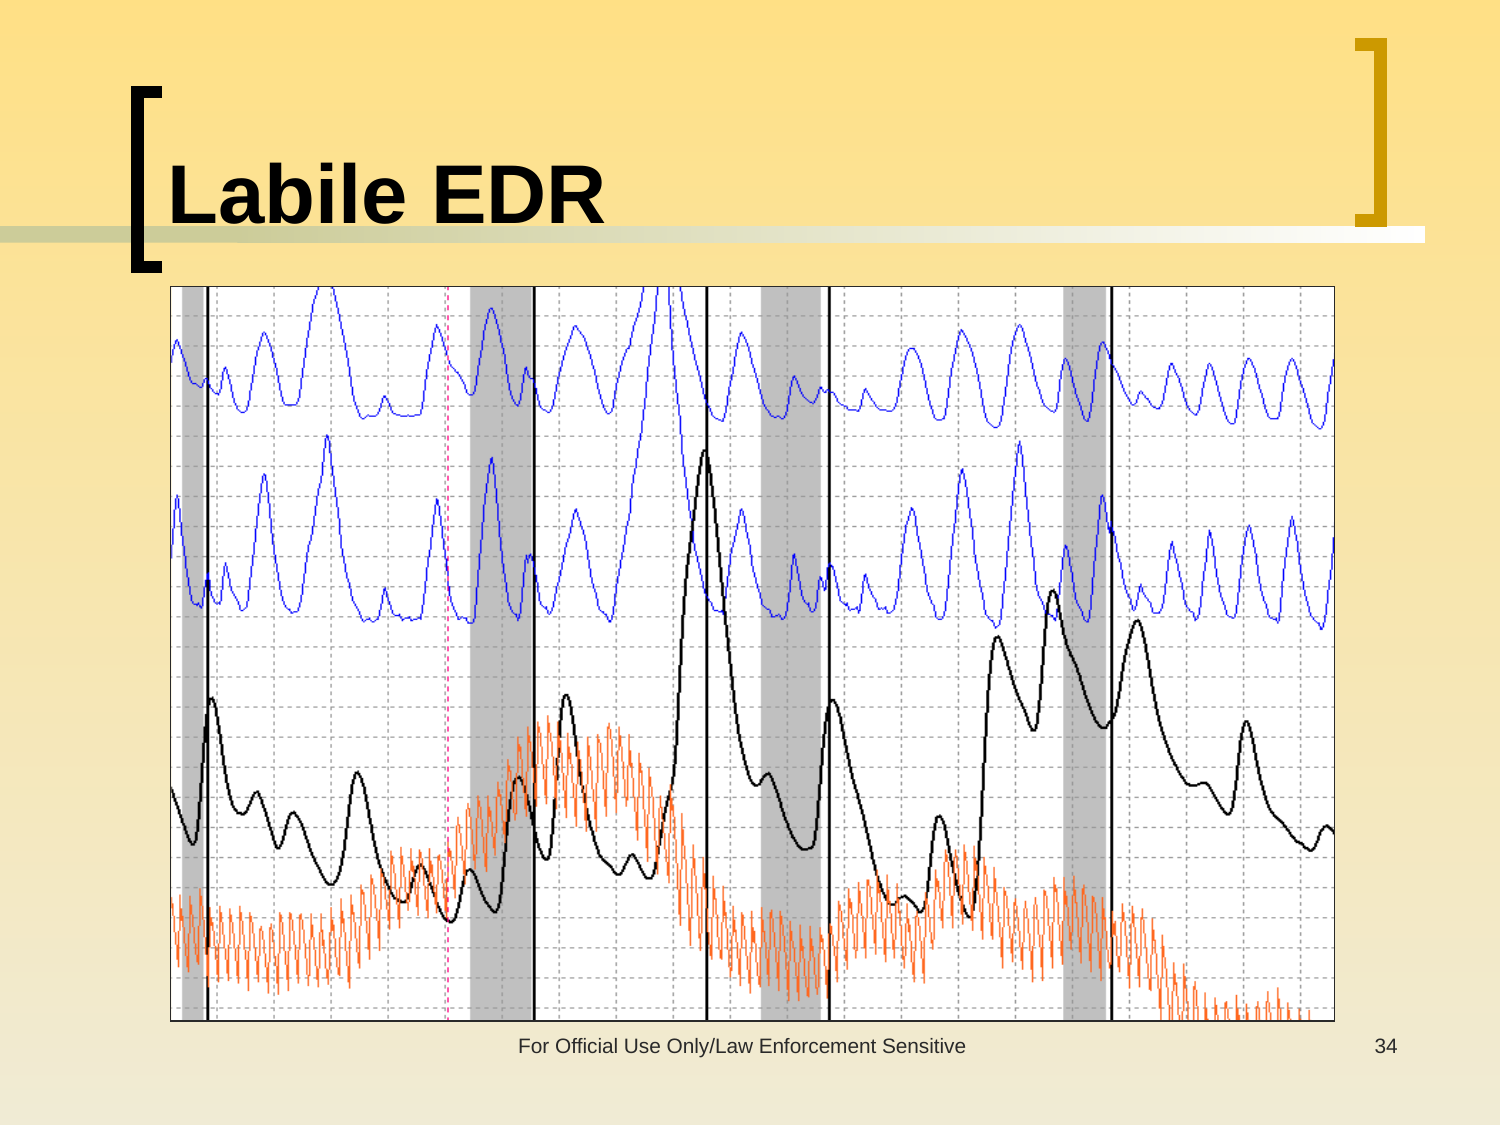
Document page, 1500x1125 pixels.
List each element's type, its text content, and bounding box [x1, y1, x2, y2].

title Labile EDR [152, 15, 1328, 248]
footer For Official Use Only/Law Enforcement Sensitive [485, 1029, 999, 1101]
picture [171, 287, 1335, 1021]
slide_number 34 [1099, 1024, 1413, 1101]
